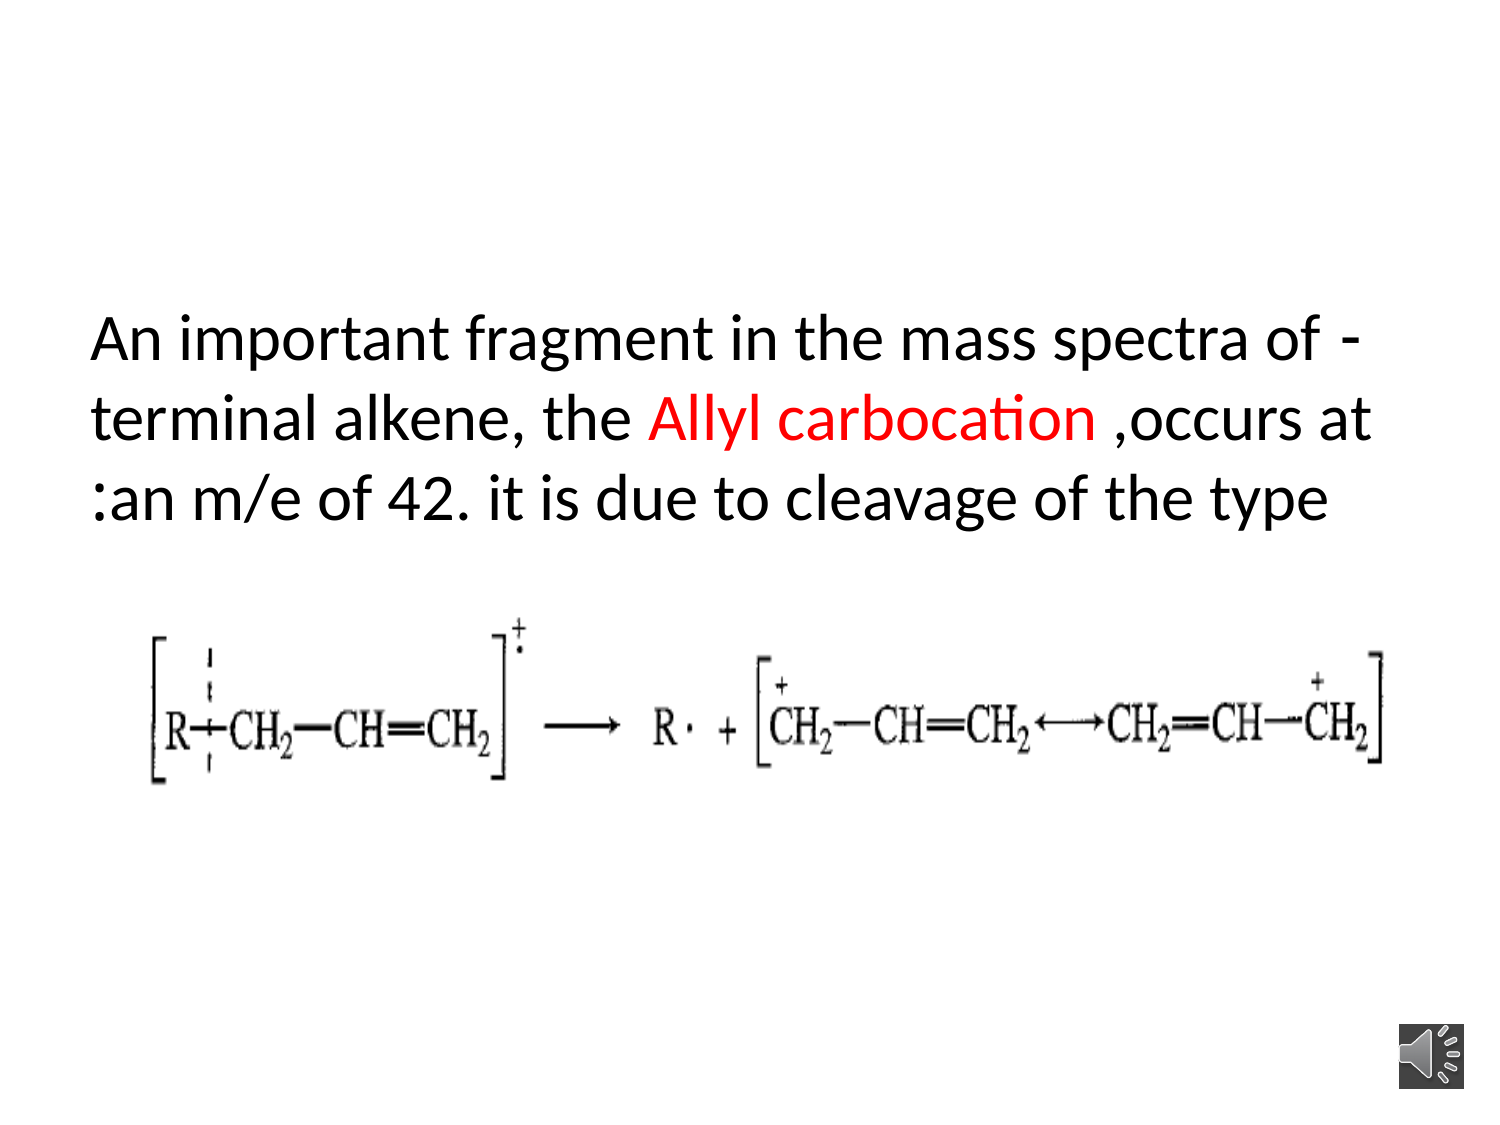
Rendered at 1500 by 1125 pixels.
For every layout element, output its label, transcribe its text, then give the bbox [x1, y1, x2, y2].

title - An important fragment in the mass spectra of terminal alkene, the Allyl carbocation ,occurs at an m/e of 42. it is due to cleavage of the type: [75, 45, 1425, 1024]
picture [123, 609, 1404, 823]
picture [1397, 1022, 1465, 1090]
